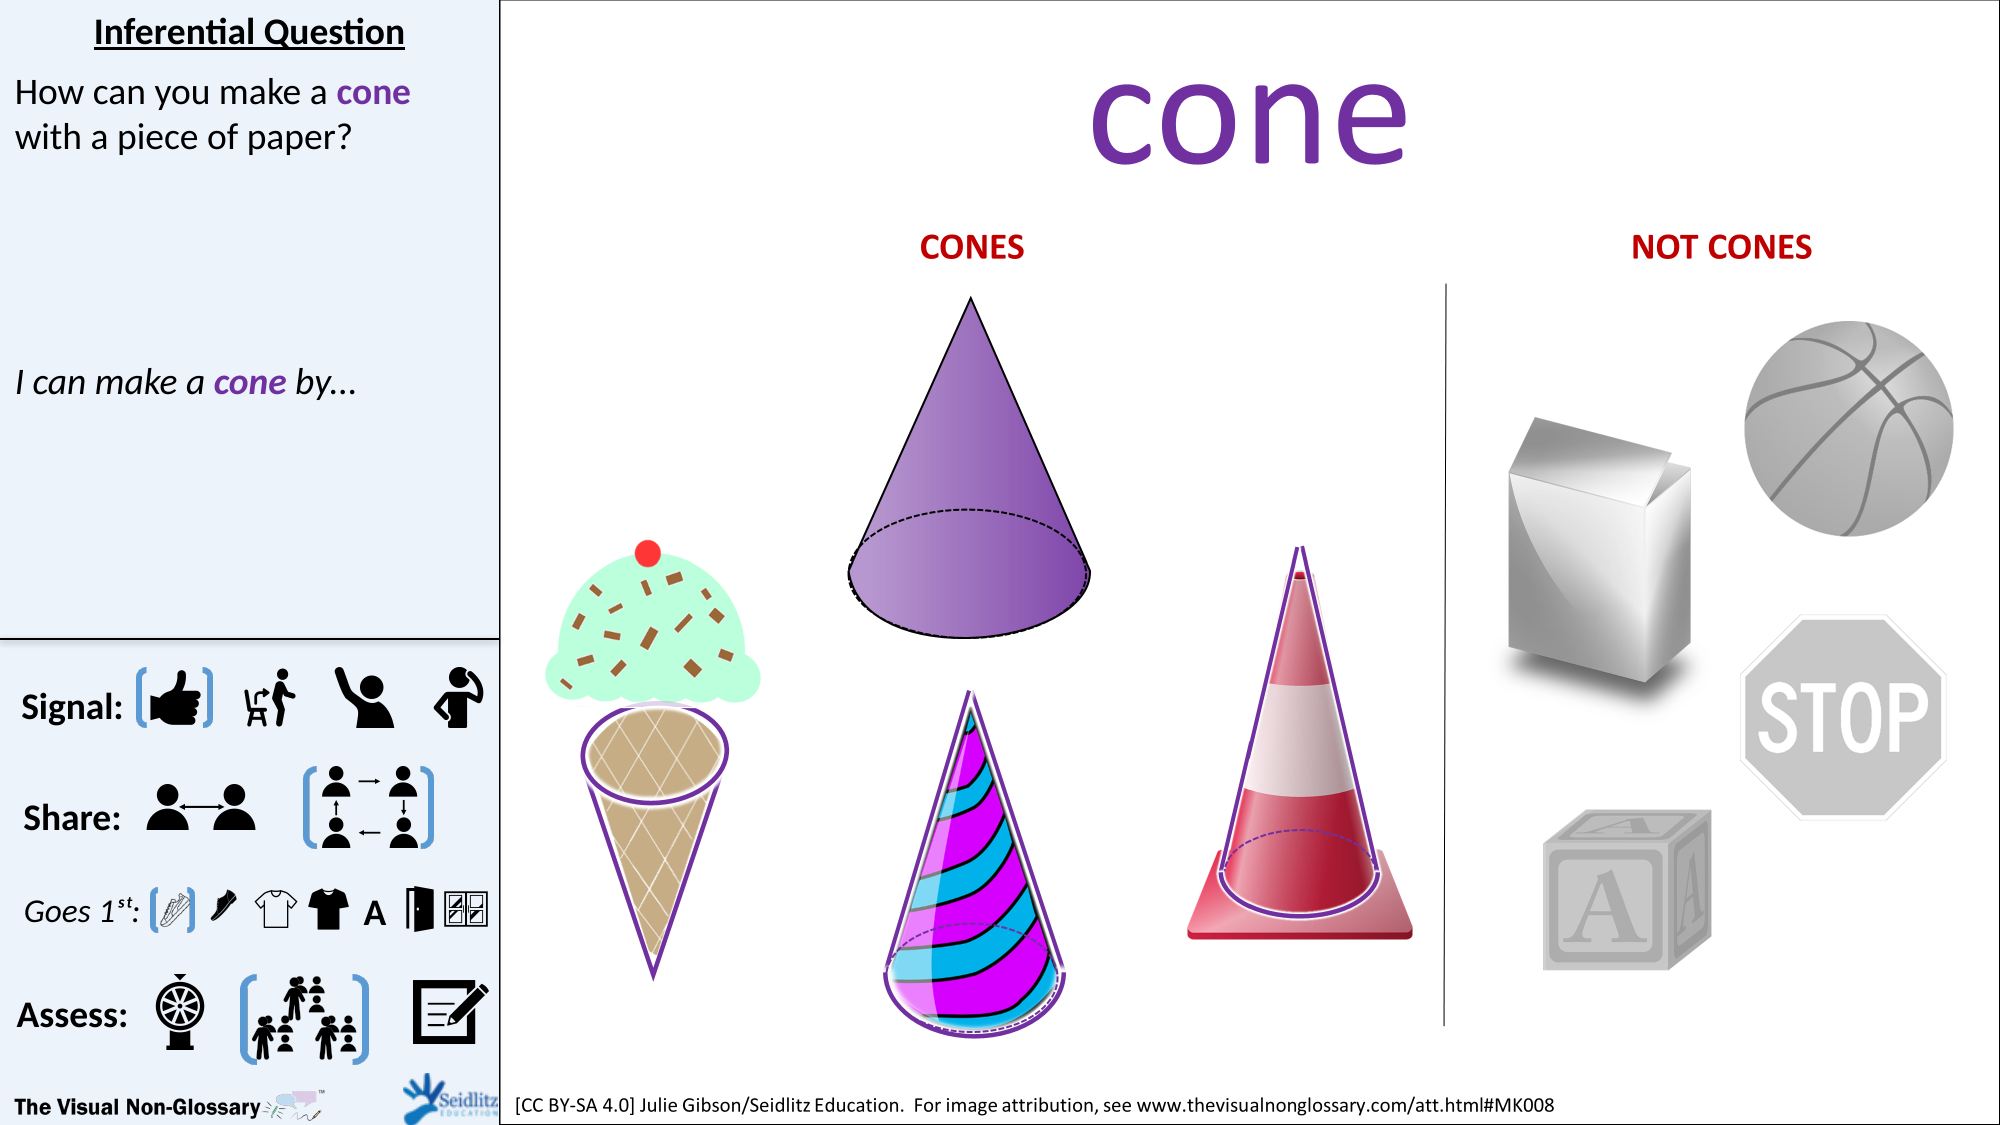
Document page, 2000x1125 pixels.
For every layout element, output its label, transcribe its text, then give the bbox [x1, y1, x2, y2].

text_box Goes 1ˢᵗ: [9, 881, 156, 937]
text_box Inferential Question [78, 0, 421, 59]
picture [302, 766, 434, 850]
text_box I can make a cone by... [0, 349, 494, 410]
picture [142, 974, 218, 1051]
picture [0, 1084, 328, 1125]
text_box Share: [8, 785, 137, 846]
text_box How can you make a cone with a piece of paper? [0, 59, 494, 165]
picture [149, 886, 196, 934]
text_box Signal: [6, 674, 136, 735]
picture [145, 784, 257, 830]
text_box A [348, 880, 402, 941]
picture [403, 1073, 498, 1125]
text_box Assess: [1, 982, 137, 1043]
picture [136, 667, 214, 728]
picture [305, 886, 352, 932]
picture [428, 667, 490, 728]
picture [413, 974, 490, 1051]
picture [397, 886, 490, 932]
picture [202, 886, 241, 925]
picture [499, 0, 2000, 1125]
picture [239, 974, 370, 1066]
picture [239, 667, 301, 728]
picture [253, 886, 299, 932]
picture [334, 667, 395, 728]
